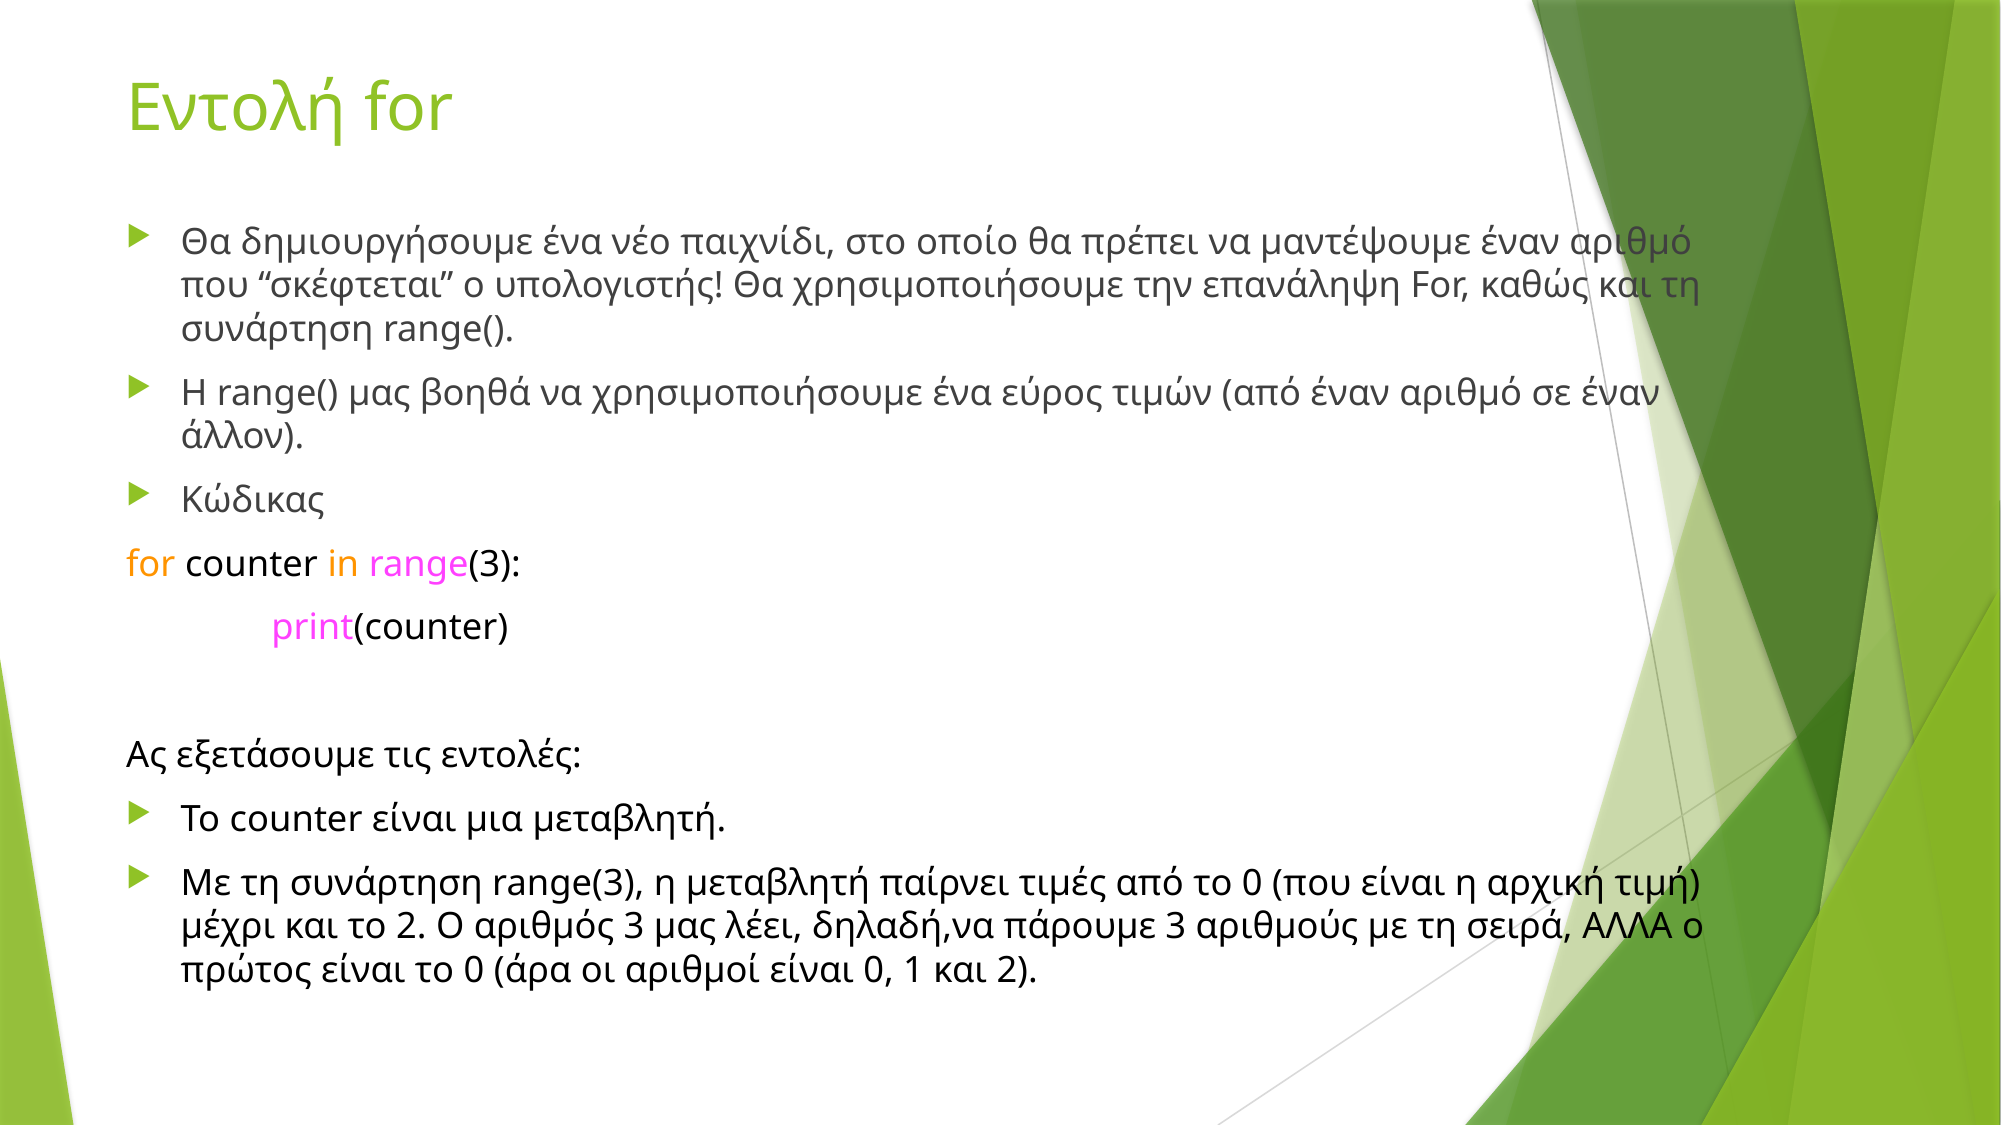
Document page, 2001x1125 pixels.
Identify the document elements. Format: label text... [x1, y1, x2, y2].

list Θα δημιουργήσουμε ένα νέο παιχνίδι, στο οποίο θα πρέπει να μαντέψουμε έναν αριθμό που “σκέφτεται” ο υπολογιστής! Θα χρησιμοποιήσουμε την επανάληψη For, καθώς και τη συνάρτηση range(). Η range() μας βοηθά να χρησιμοποιήσουμε ένα εύρος τιμών (από έναν αριθμό σε έναν άλλον). Κώδικας for counter in range(3): print(counter) Ας εξετάσουμε τις εντολές: Το counter είναι μια μεταβλητή. Με τη συνάρτηση range(3), η μεταβλητή παίρνει τιμές από το 0 (που είναι η αρχική τιμή) μέχρι και το 2. O αριθμός 3 μας λέει, δηλαδή,να πάρουμε 3 αριθμούς με τη σειρά, ΑΛΛΑ ο πρώτος είναι το 0 (άρα οι αριθμοί είναι 0, 1 και 2). [111, 210, 1766, 1002]
title Εντολή for [111, 56, 1522, 152]
